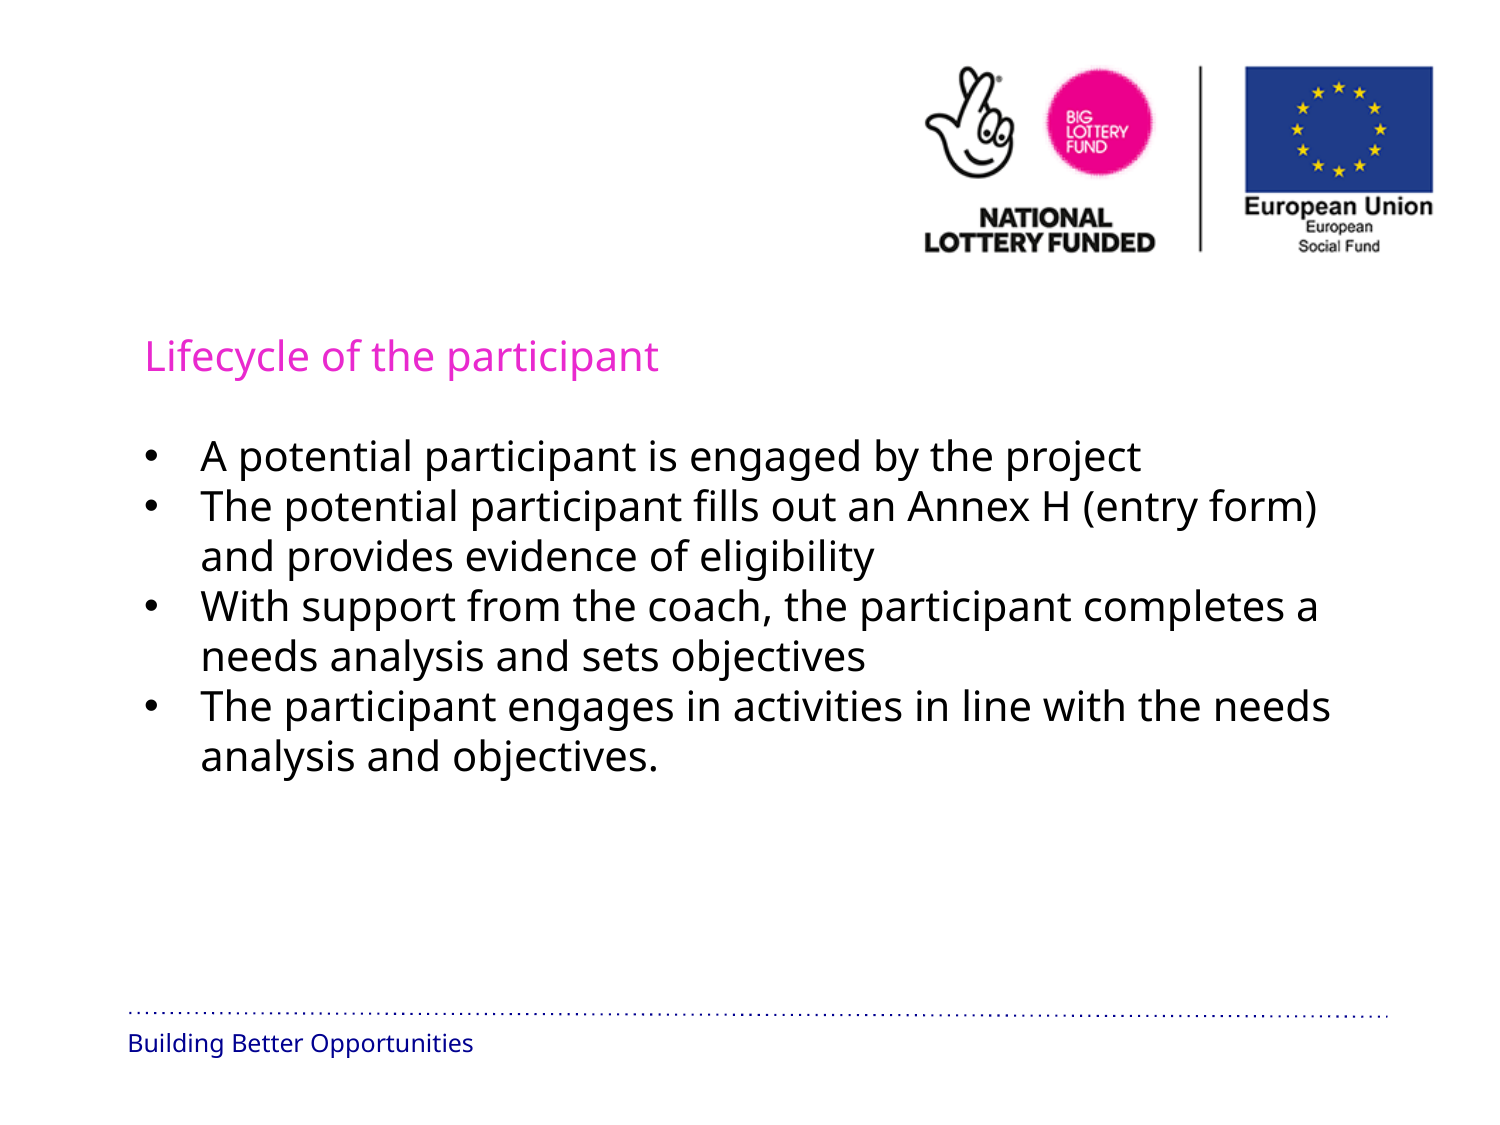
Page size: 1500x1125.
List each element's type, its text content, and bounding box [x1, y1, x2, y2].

subtitle Lifecycle of the participant A potential participant is engaged by the project The potential participant fills out an Annex H (entry form) and provides evidence of eligibility With support from the coach, the participant completes a needs analysis and sets objectives The participant engages in activities in line with the needs analysis and objectives. [129, 322, 1388, 925]
picture [897, 61, 1463, 257]
